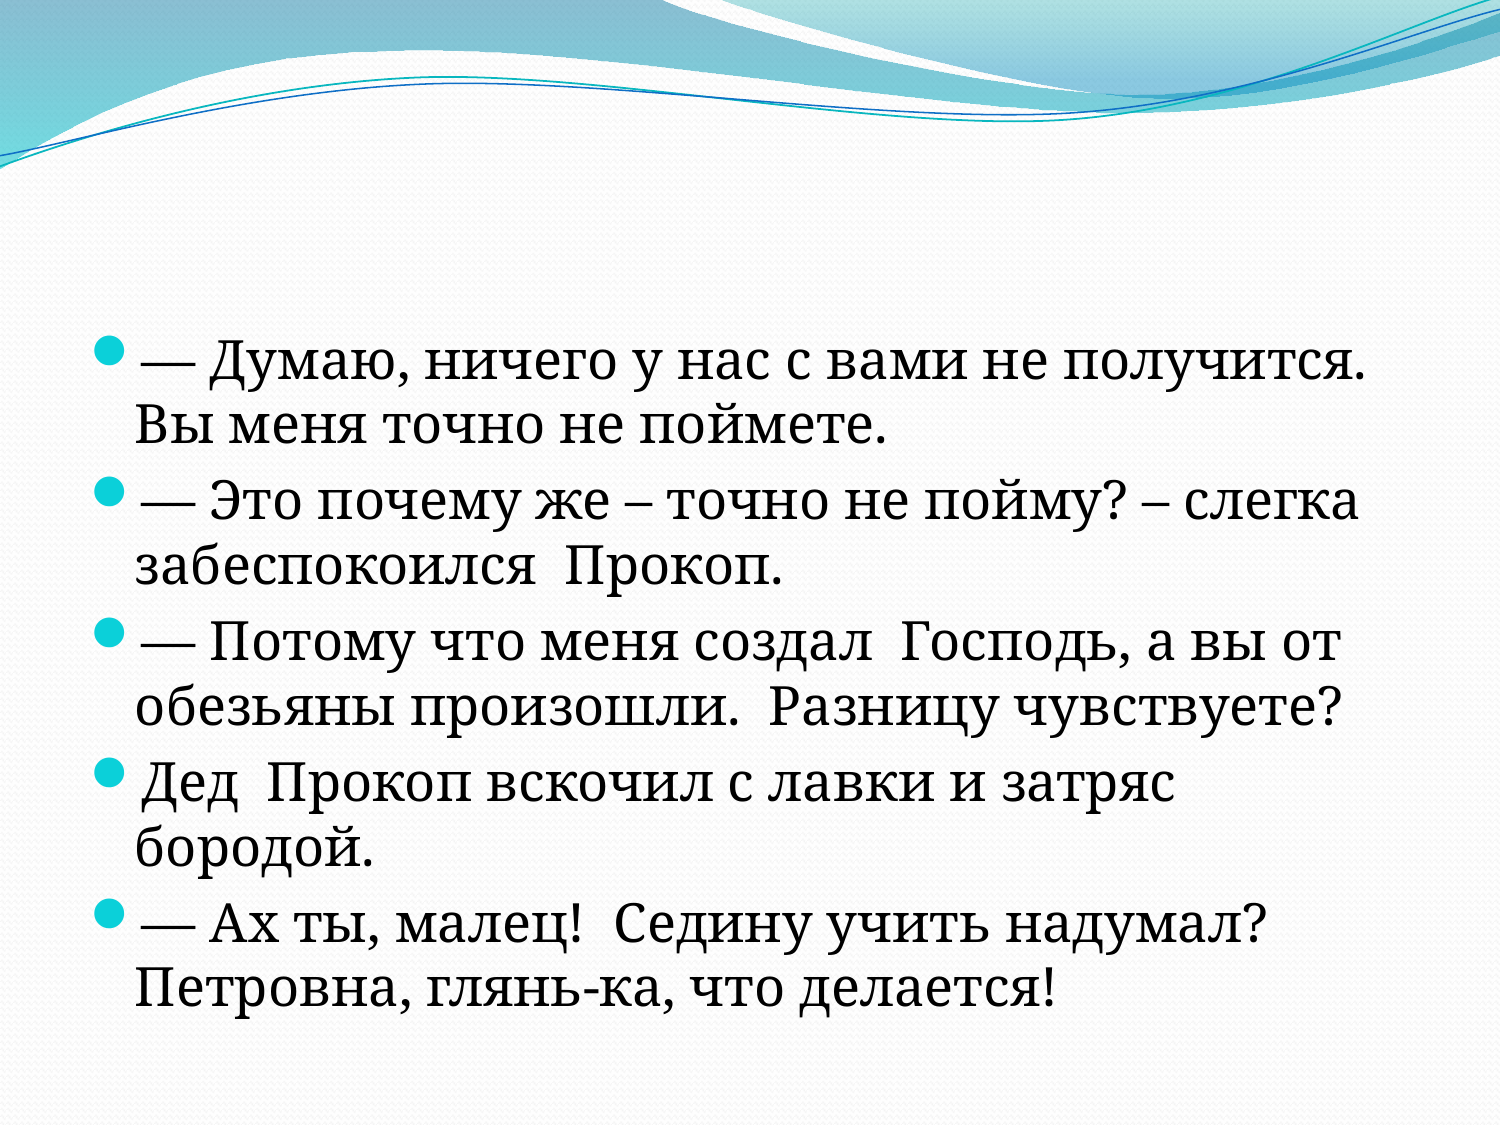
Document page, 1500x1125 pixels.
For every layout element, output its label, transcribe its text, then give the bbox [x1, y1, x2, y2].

list — Думаю, ничего у нас с вами не получится. Вы меня точно не поймете. — Это почему же – точно не пойму? – слегка забеспокоился Прокоп. — Потому что меня создал Господь, а вы от обезьяны произошли. Разницу чувствуете? Дед Прокоп вскочил с лавки и затряс бородой. — Ах ты, малец! Седину учить надумал? Петровна, глянь-ка, что делается! [74, 317, 1426, 1038]
